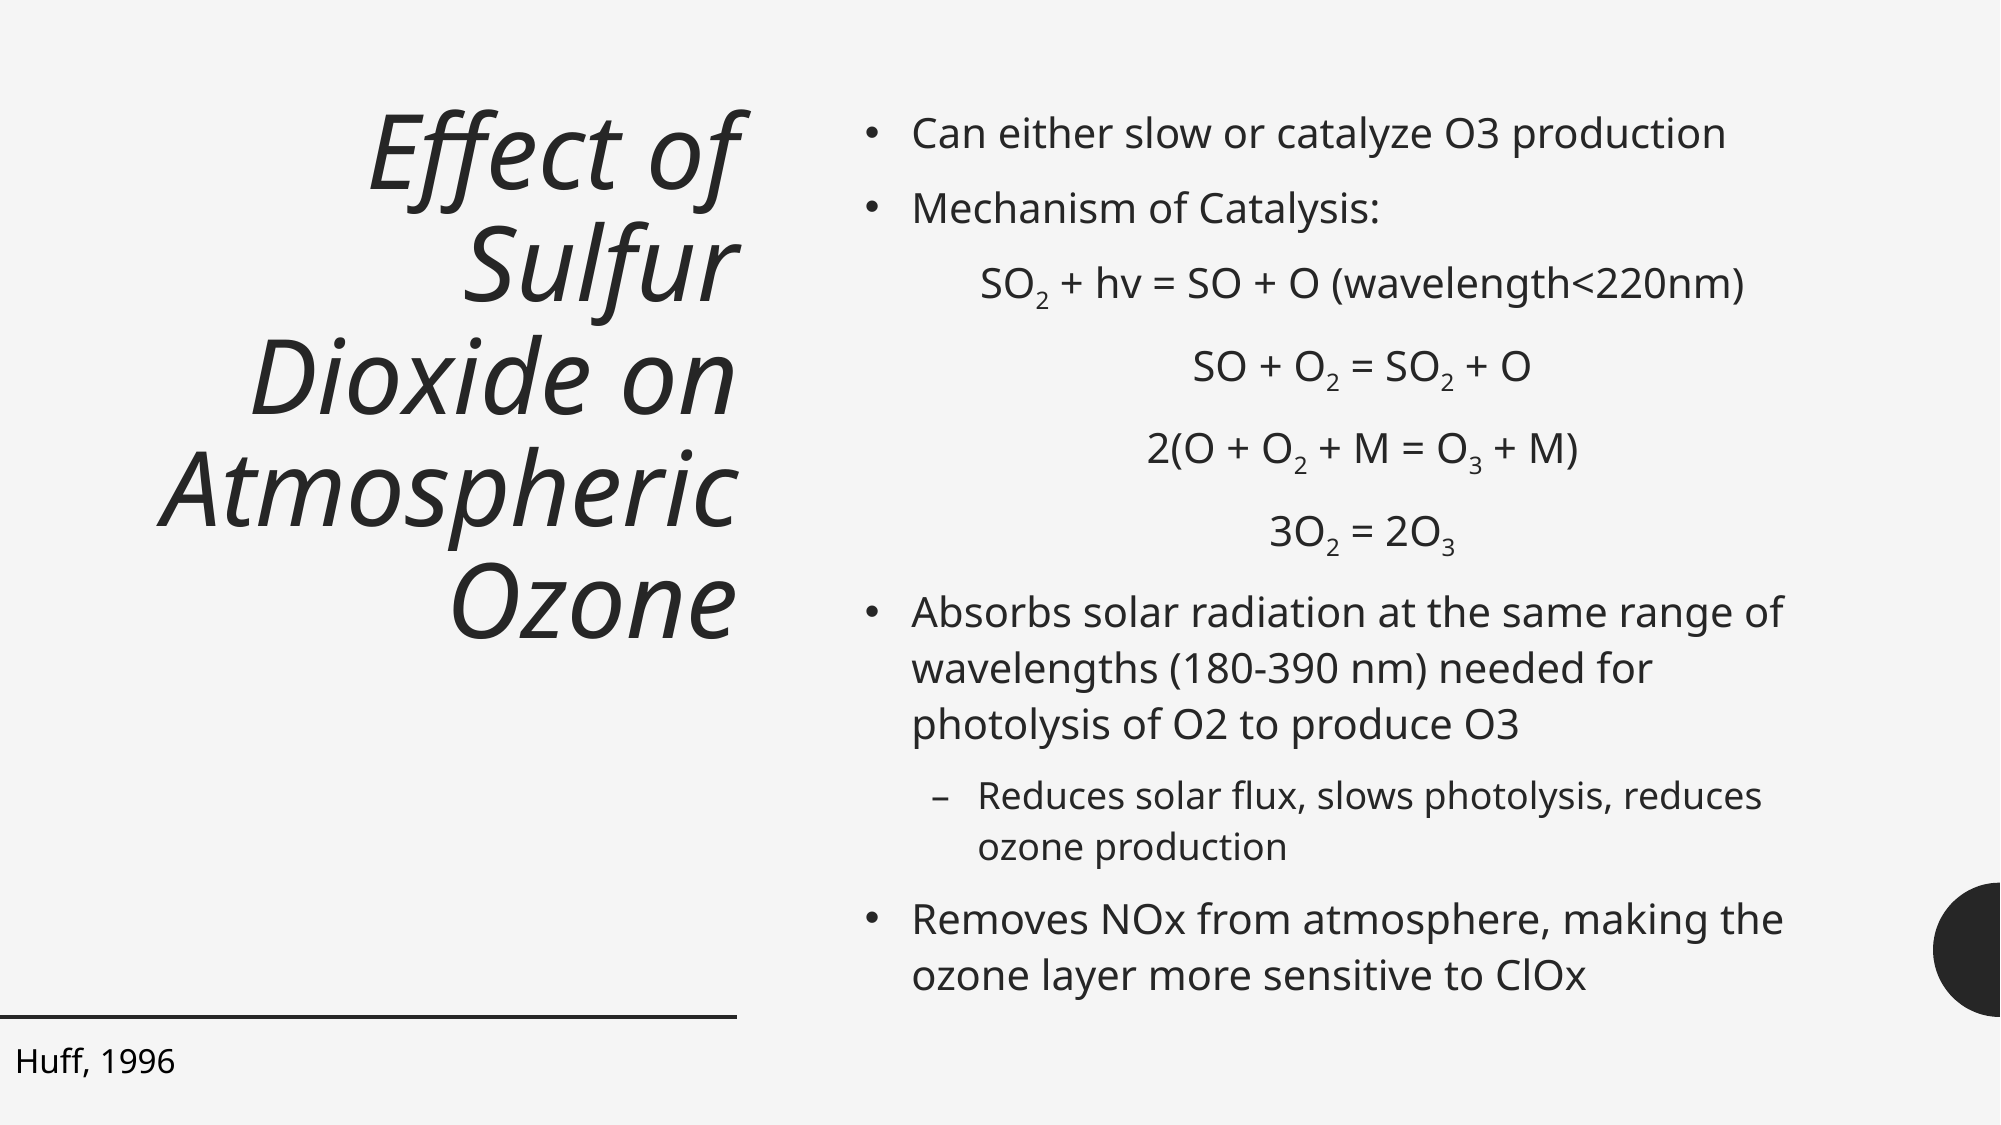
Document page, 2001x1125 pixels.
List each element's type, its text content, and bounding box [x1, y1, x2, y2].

text_box Huff, 1996 [0, 1033, 560, 1088]
list Can either slow or catalyze O3 production Mechanism of Catalysis: SO2 + hv = SO + O (wavelength<220nm) SO + O2 = SO2 + O 2(O + O2 + M = O3 + M) 3O2 = 2O3 Absorbs solar radiation at the same range of wavelengths (180-390 nm) needed for photolysis of O2 to produce O3 Reduces solar flux, slows photolysis, reduces ozone production Removes NOx from atmosphere, making the ozone layer more sensitive to ClOx [849, 93, 1875, 1022]
title Effect of Sulfur Dioxide on Atmospheric Ozone [125, 91, 754, 905]
